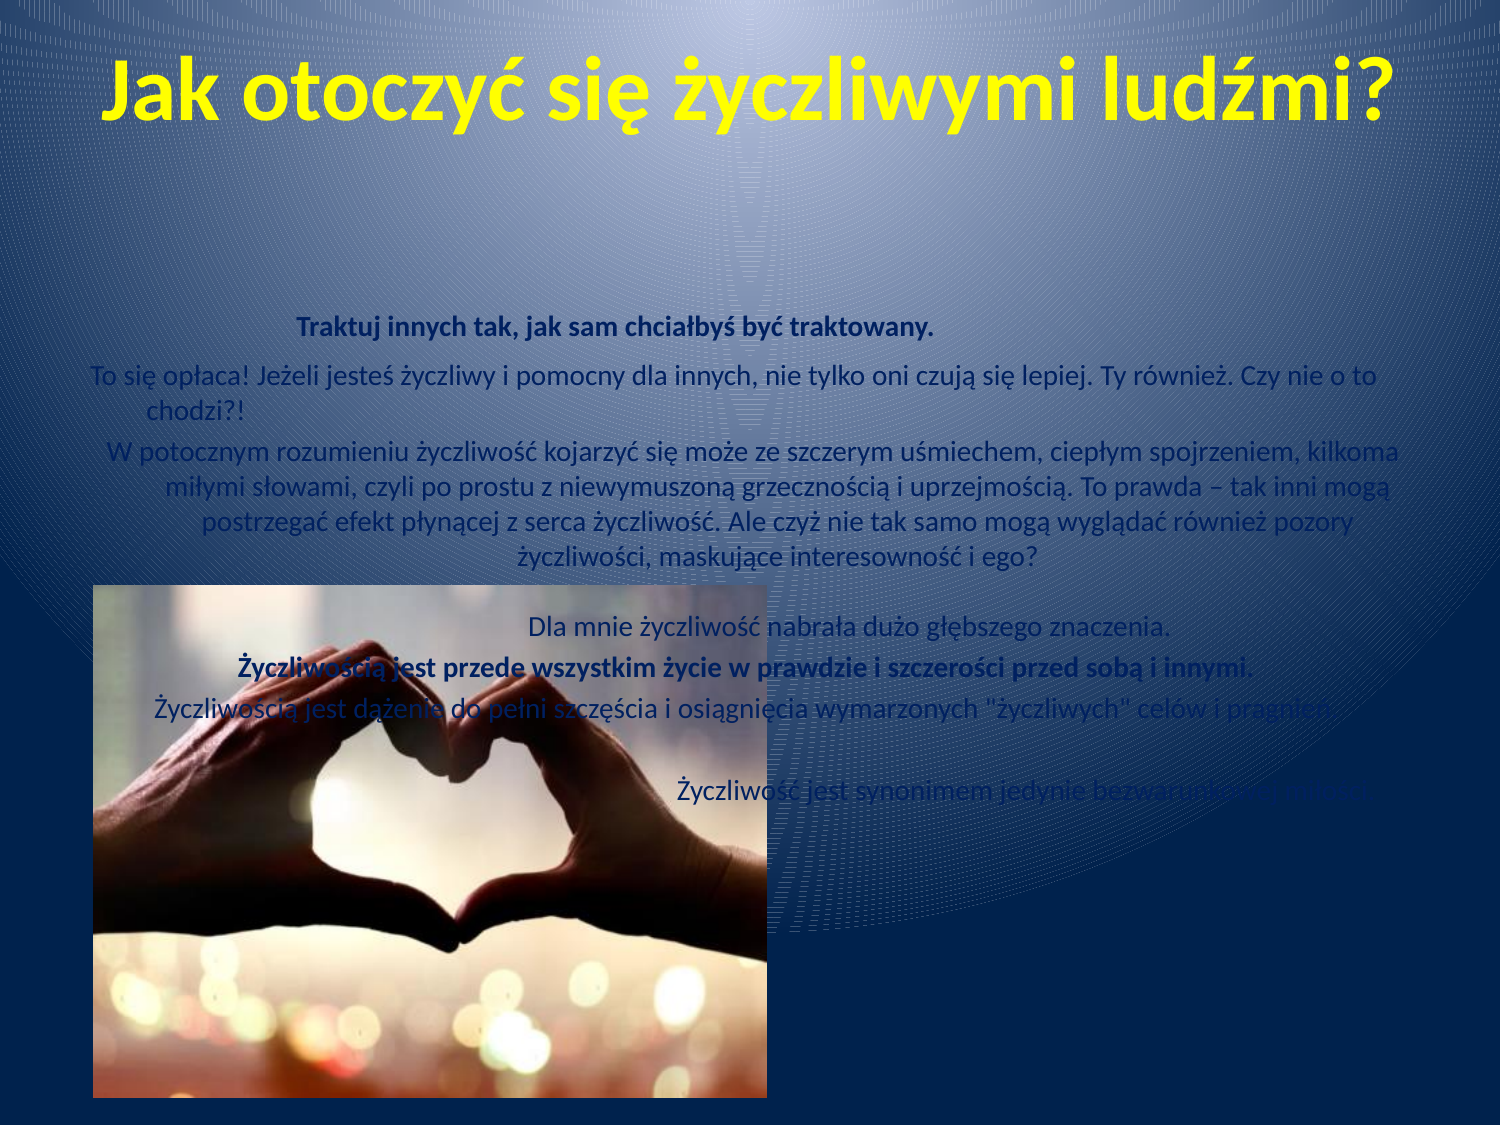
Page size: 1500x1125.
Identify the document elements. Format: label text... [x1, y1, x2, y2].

list Traktuj innych tak, jak sam chciałbyś być traktowany. To się opłaca! Jeżeli jesteś życzliwy i pomocny dla innych, nie tylko oni czują się lepiej. Ty również. Czy nie o to chodzi?! W potocznym rozumieniu życzliwość kojarzyć się może ze szczerym uśmiechem, ciepłym spojrzeniem, kilkoma miłymi słowami, czyli po prostu z niewymuszoną grzecznością i uprzejmością. To prawda – tak inni mogą postrzegać efekt płynącej z serca życzliwość. Ale czyż nie tak samo mogą wyglądać również pozory życzliwości, maskujące interesowność i ego? Dla mnie życzliwość nabrała dużo głębszego znaczenia. Życzliwością jest przede wszystkim życie w prawdzie i szczerości przed sobą i innymi. Życzliwością jest dążenie do pełni szczęścia i osiągnięcia wymarzonych "życzliwych" celów i pragnień. Życzliwość jest synonimem jedynie bezwarunkowej miłości. [75, 262, 1425, 1005]
title Jak otoczyć się życzliwymi ludźmi? [75, 45, 1425, 233]
picture [93, 585, 768, 1098]
